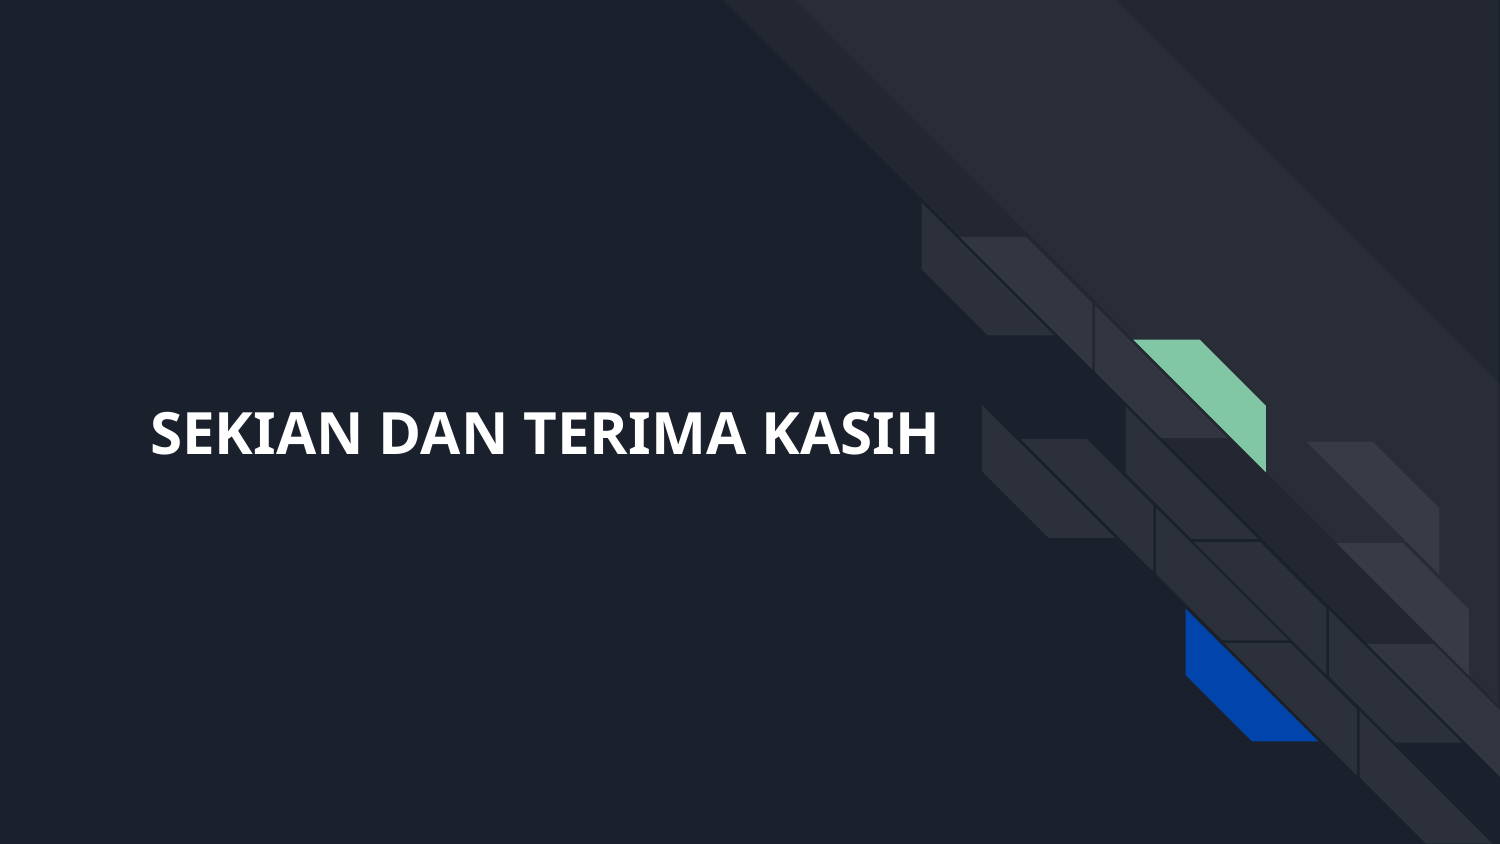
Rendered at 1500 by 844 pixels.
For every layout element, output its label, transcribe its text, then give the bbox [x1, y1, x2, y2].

title SEKIAN DAN TERIMA KASIH [135, 336, 1074, 526]
